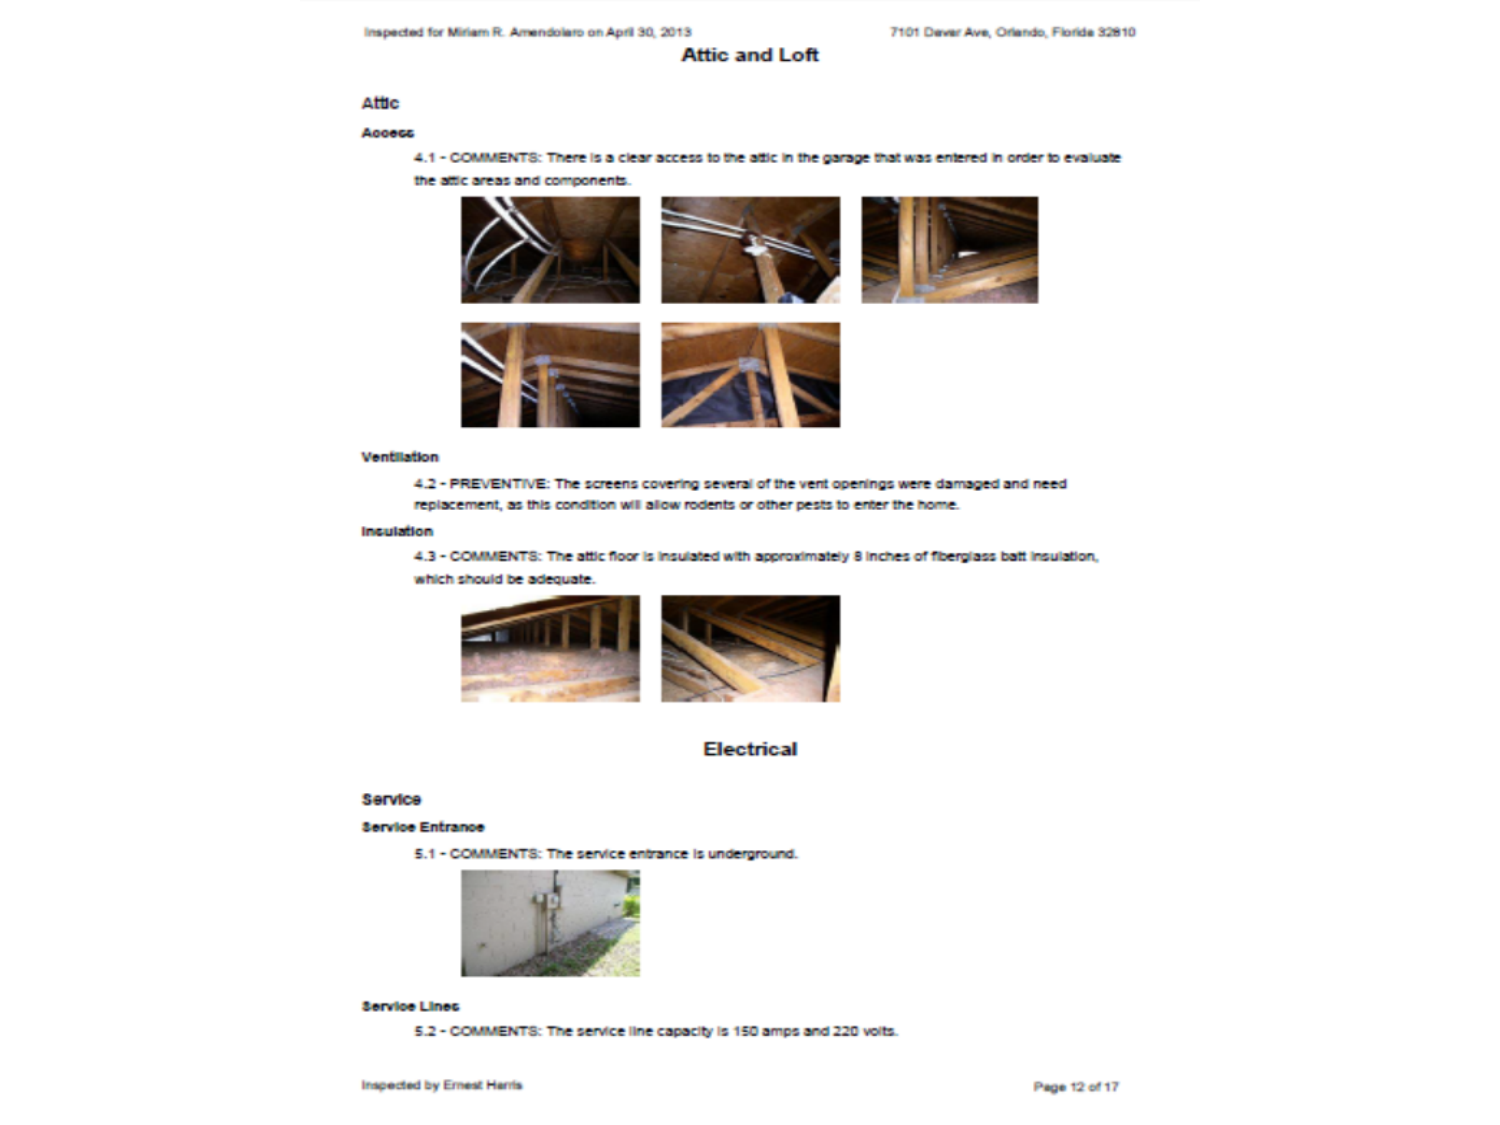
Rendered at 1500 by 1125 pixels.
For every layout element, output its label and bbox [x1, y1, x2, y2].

picture [299, 0, 1201, 1125]
